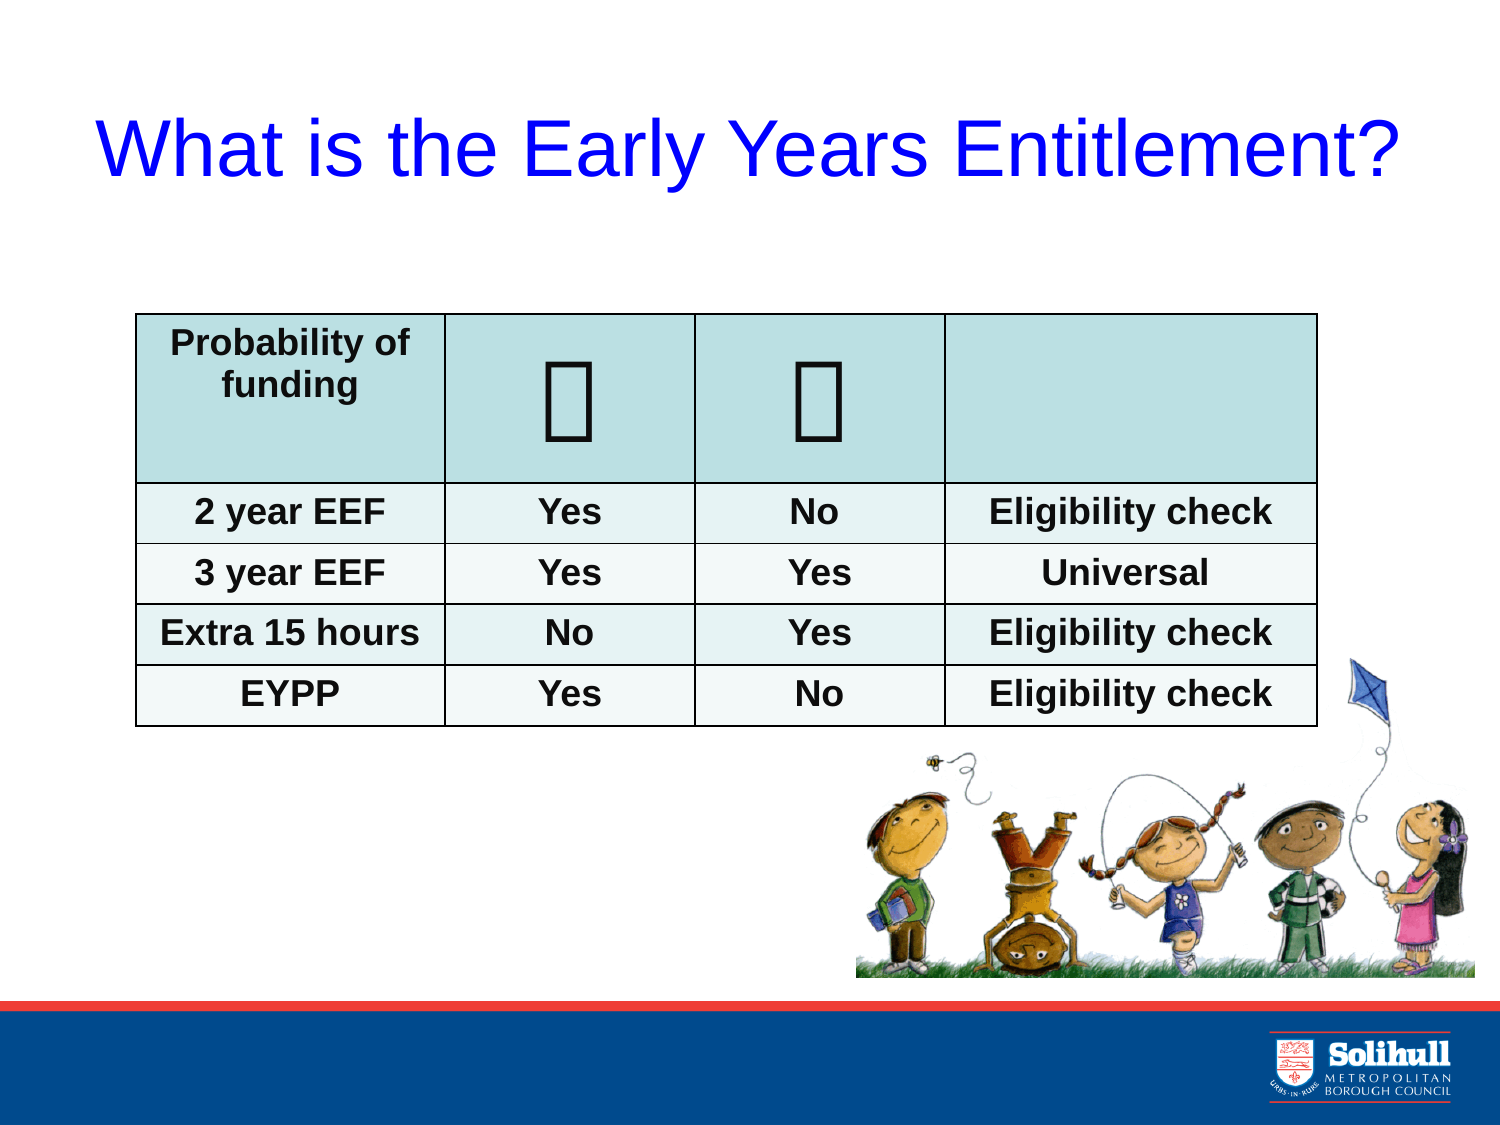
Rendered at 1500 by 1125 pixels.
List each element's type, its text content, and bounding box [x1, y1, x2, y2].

table_cell Yes [446, 544, 694, 603]
table_header  [446, 315, 694, 482]
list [855, 656, 1475, 979]
table_cell Eligibility check [946, 484, 1316, 543]
title What is the Early Years Entitlement? [75, 50, 1425, 238]
table_cell EYPP [137, 666, 444, 725]
picture [0, 1001, 1500, 1125]
table_header  [696, 315, 944, 482]
table_cell No [446, 605, 694, 664]
table_cell Universal [946, 544, 1316, 603]
table_cell Yes [696, 544, 944, 603]
table_cell 3 year EEF [137, 544, 444, 603]
table_cell No [696, 666, 850, 725]
table_cell Yes [446, 666, 694, 725]
table_cell No [696, 484, 944, 543]
table_cell Eligibility check [946, 605, 1316, 655]
text_box [88, 999, 1400, 1061]
table_cell 2 year EEF [137, 484, 444, 543]
table_cell Yes [446, 484, 694, 543]
table_cell Extra 15 hours [137, 605, 444, 664]
table_header [946, 315, 1316, 482]
table_cell Yes [696, 605, 944, 664]
table_header Probability of funding [137, 315, 444, 482]
